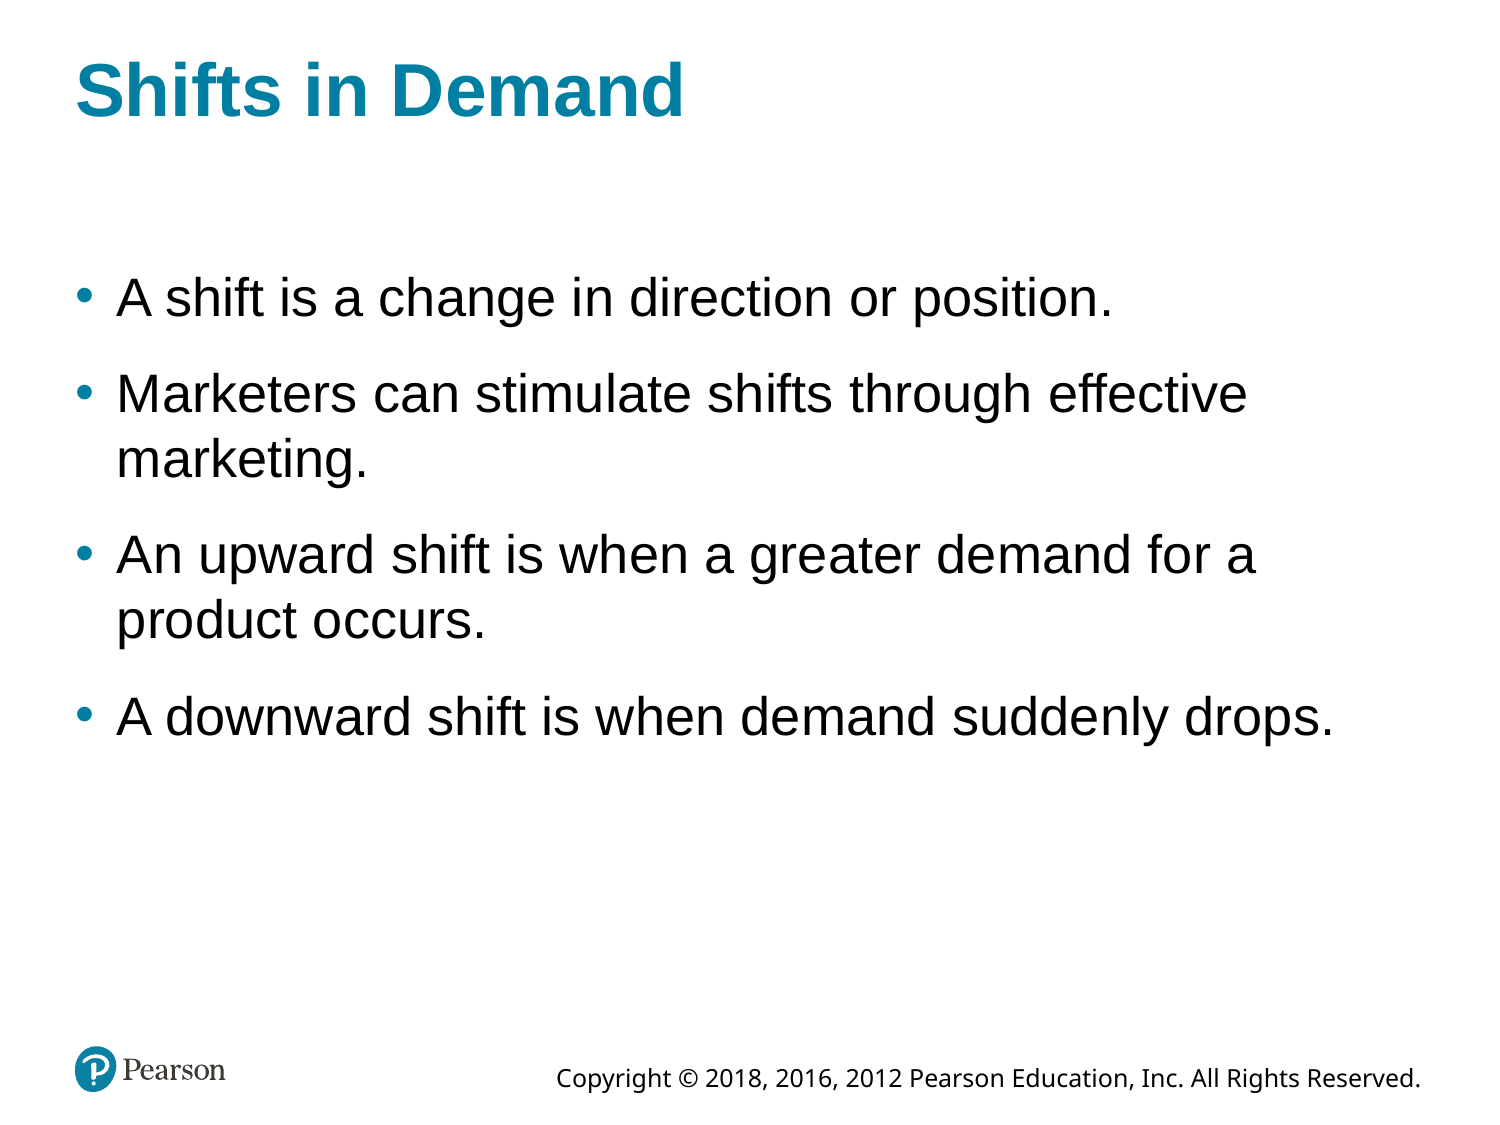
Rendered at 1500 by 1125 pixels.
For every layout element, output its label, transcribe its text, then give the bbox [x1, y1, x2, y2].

title Shifts in Demand [75, 41, 1425, 222]
list A shift is a change in direction or position. Marketers can stimulate shifts through effective marketing. An upward shift is when a greater demand for a product occurs. A downward shift is when demand suddenly drops. [75, 262, 1400, 988]
